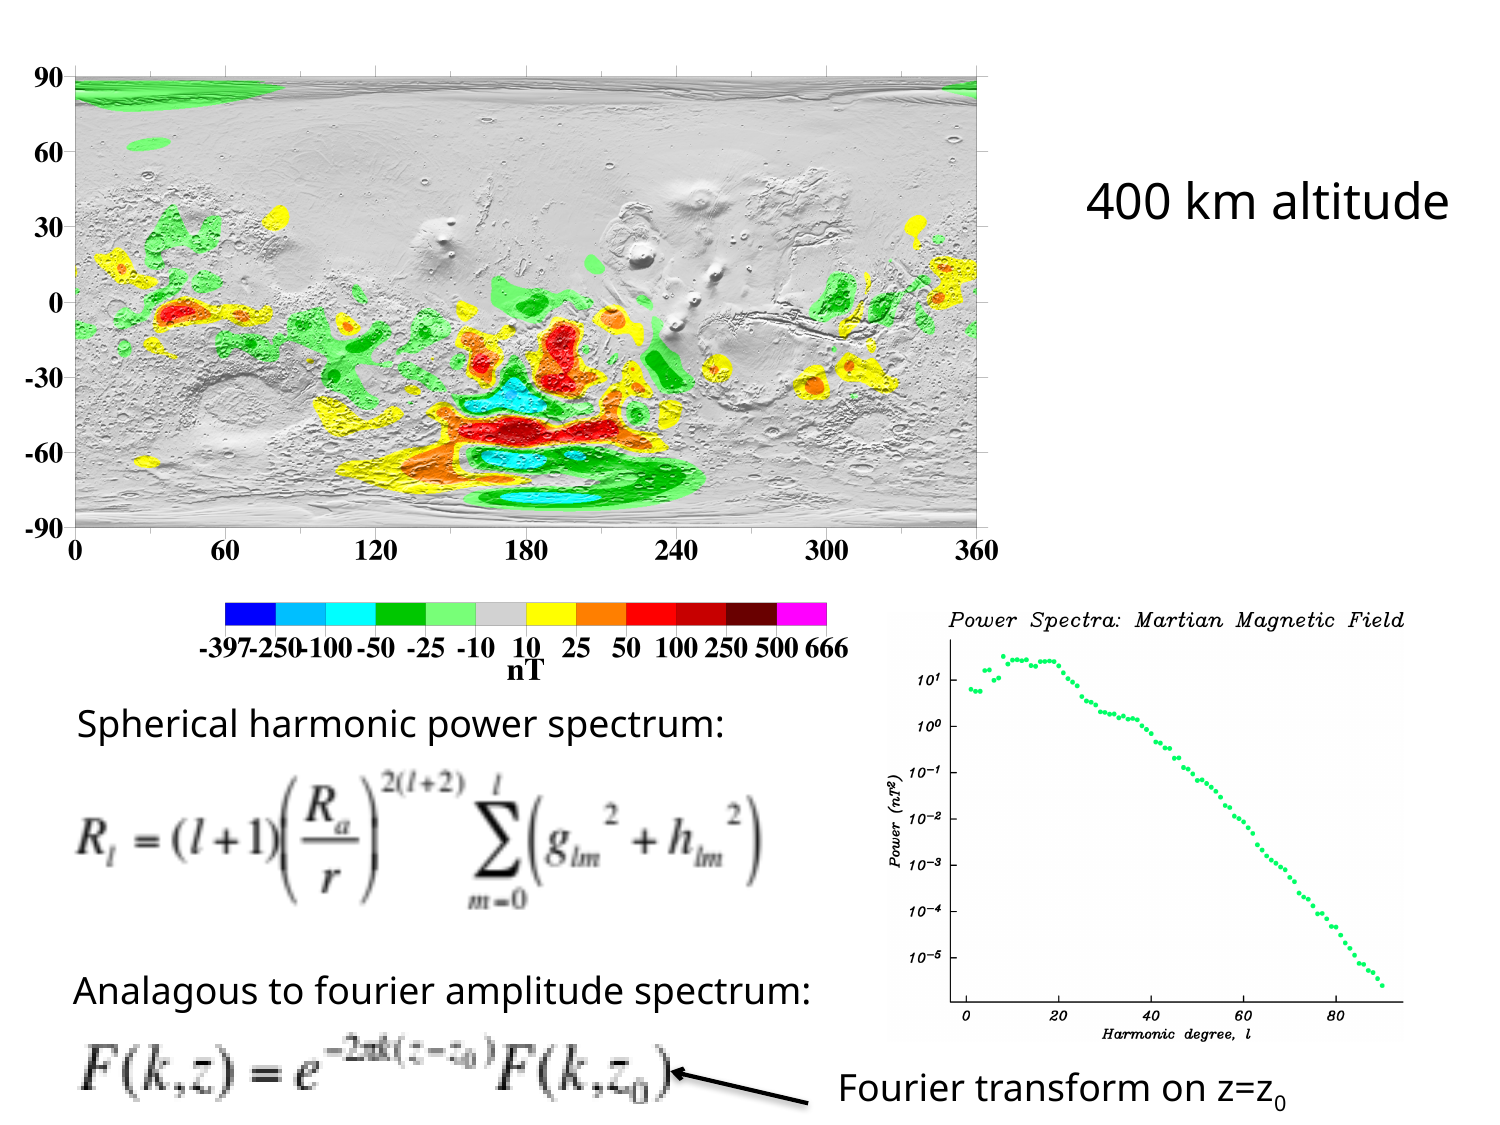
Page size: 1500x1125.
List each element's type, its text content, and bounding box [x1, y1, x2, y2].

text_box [670, 1070, 809, 1104]
text_box Analagous to fourier amplitude spectrum: [58, 959, 827, 1020]
title 400 km altitude [1003, 149, 1500, 250]
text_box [70, 1024, 671, 1104]
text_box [70, 756, 782, 911]
text_box Fourier transform on z=z0 [822, 1057, 1302, 1123]
text_box Spherical harmonic power spectrum: [62, 702, 766, 797]
picture [24, 62, 1404, 1042]
